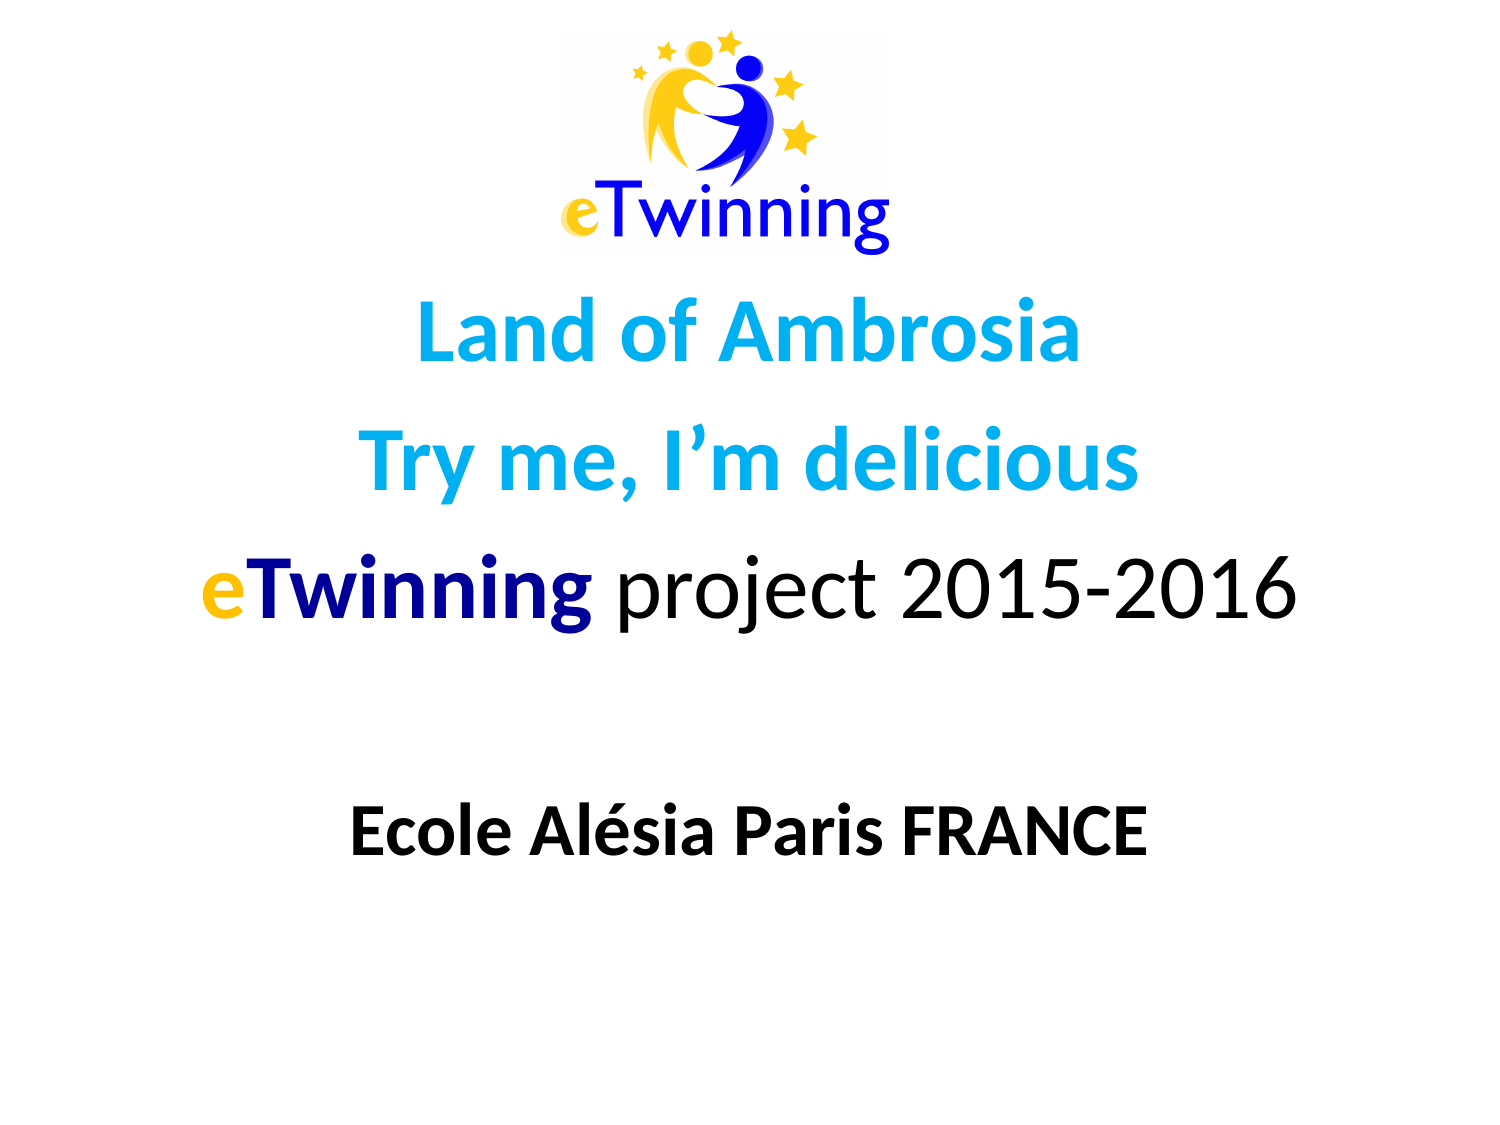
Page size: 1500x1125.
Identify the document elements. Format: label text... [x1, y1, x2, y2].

picture [560, 30, 889, 255]
list Land of Ambrosia Try me, I’m delicious eTwinning project 2015-2016 Ecole Alésia Paris FRANCE [75, 262, 1425, 1005]
